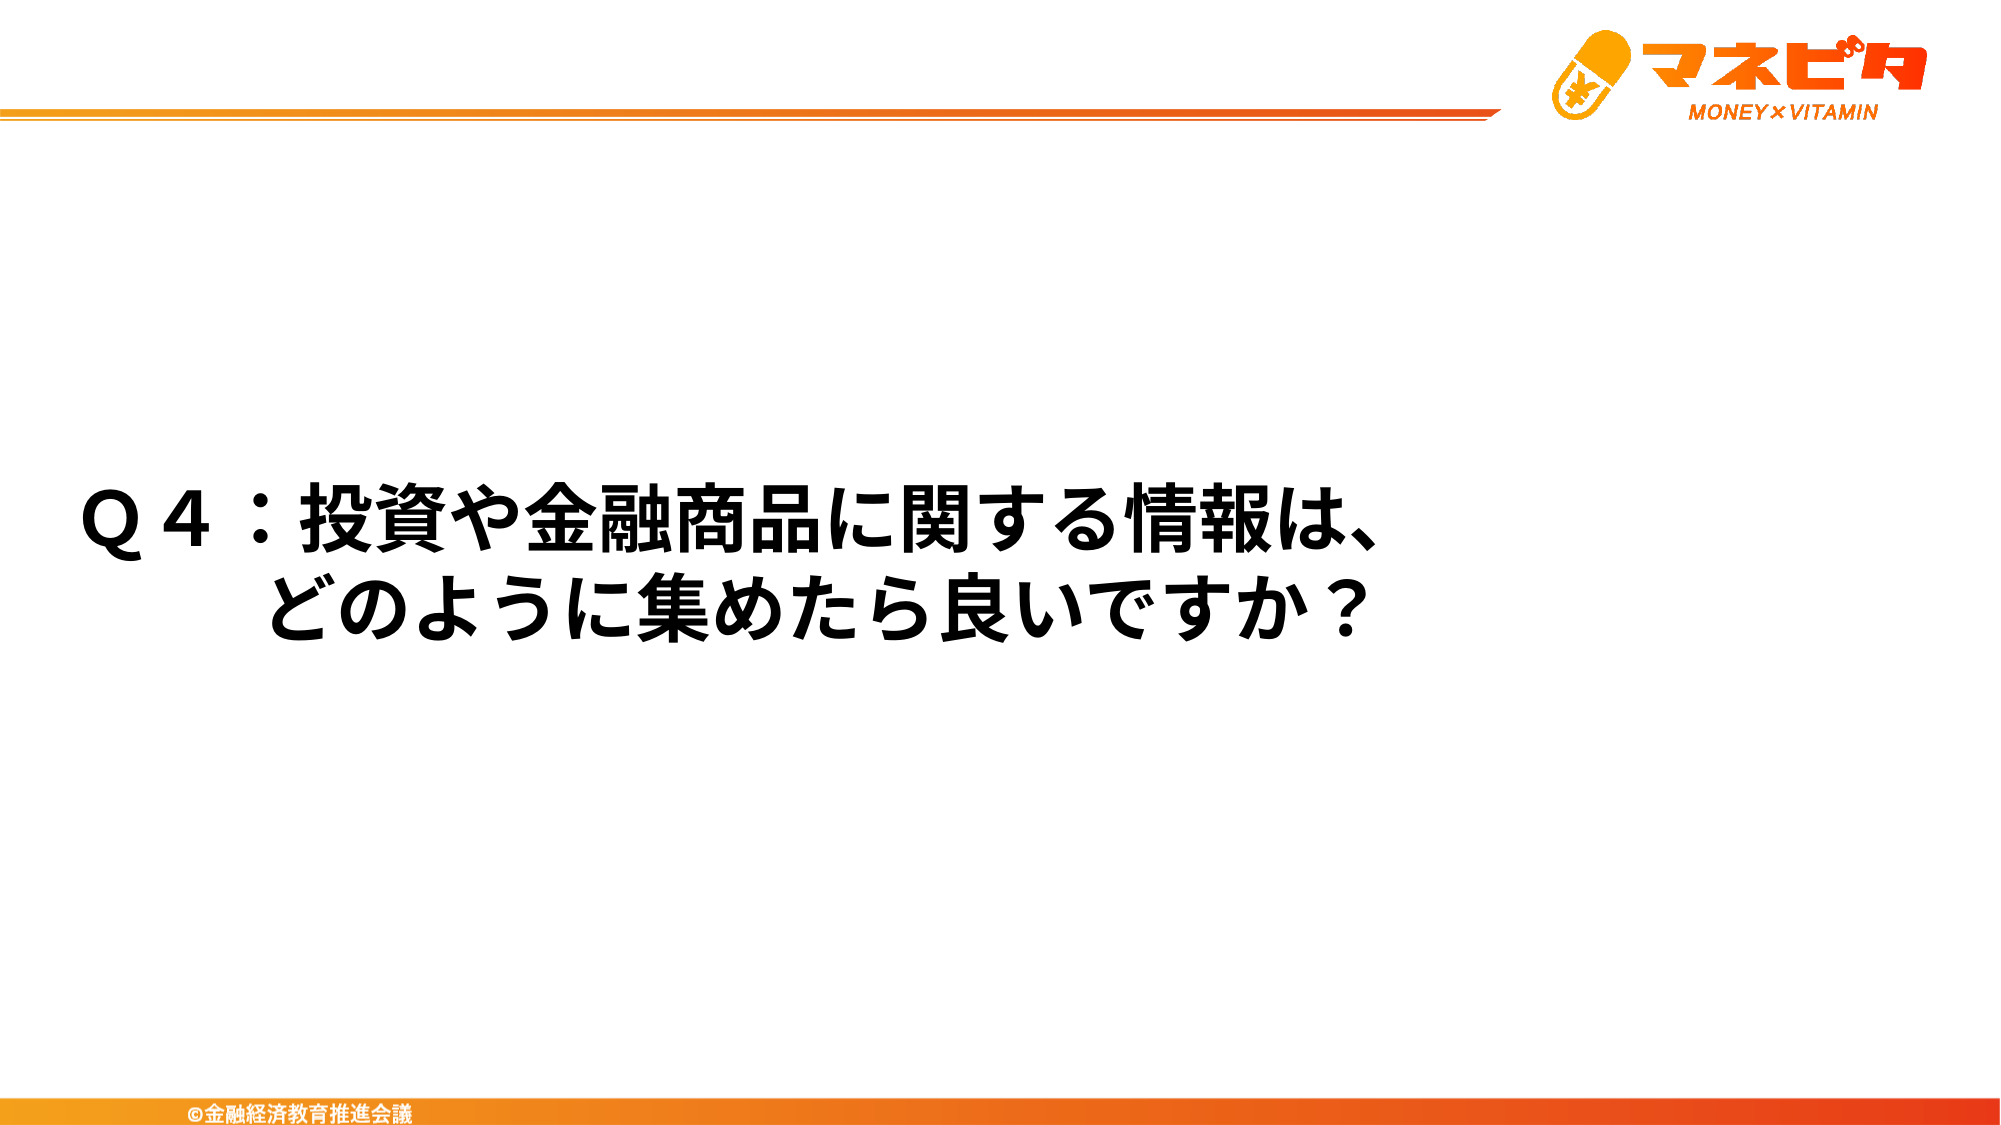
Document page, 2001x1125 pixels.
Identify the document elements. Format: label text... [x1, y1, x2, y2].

picture [1552, 30, 1927, 120]
text_box Ｑ４：投資や金融商品に関する情報は、 どのように集めたら良いですか？ [17, 463, 1480, 749]
picture [0, 69, 1540, 132]
picture [0, 1071, 2000, 1125]
